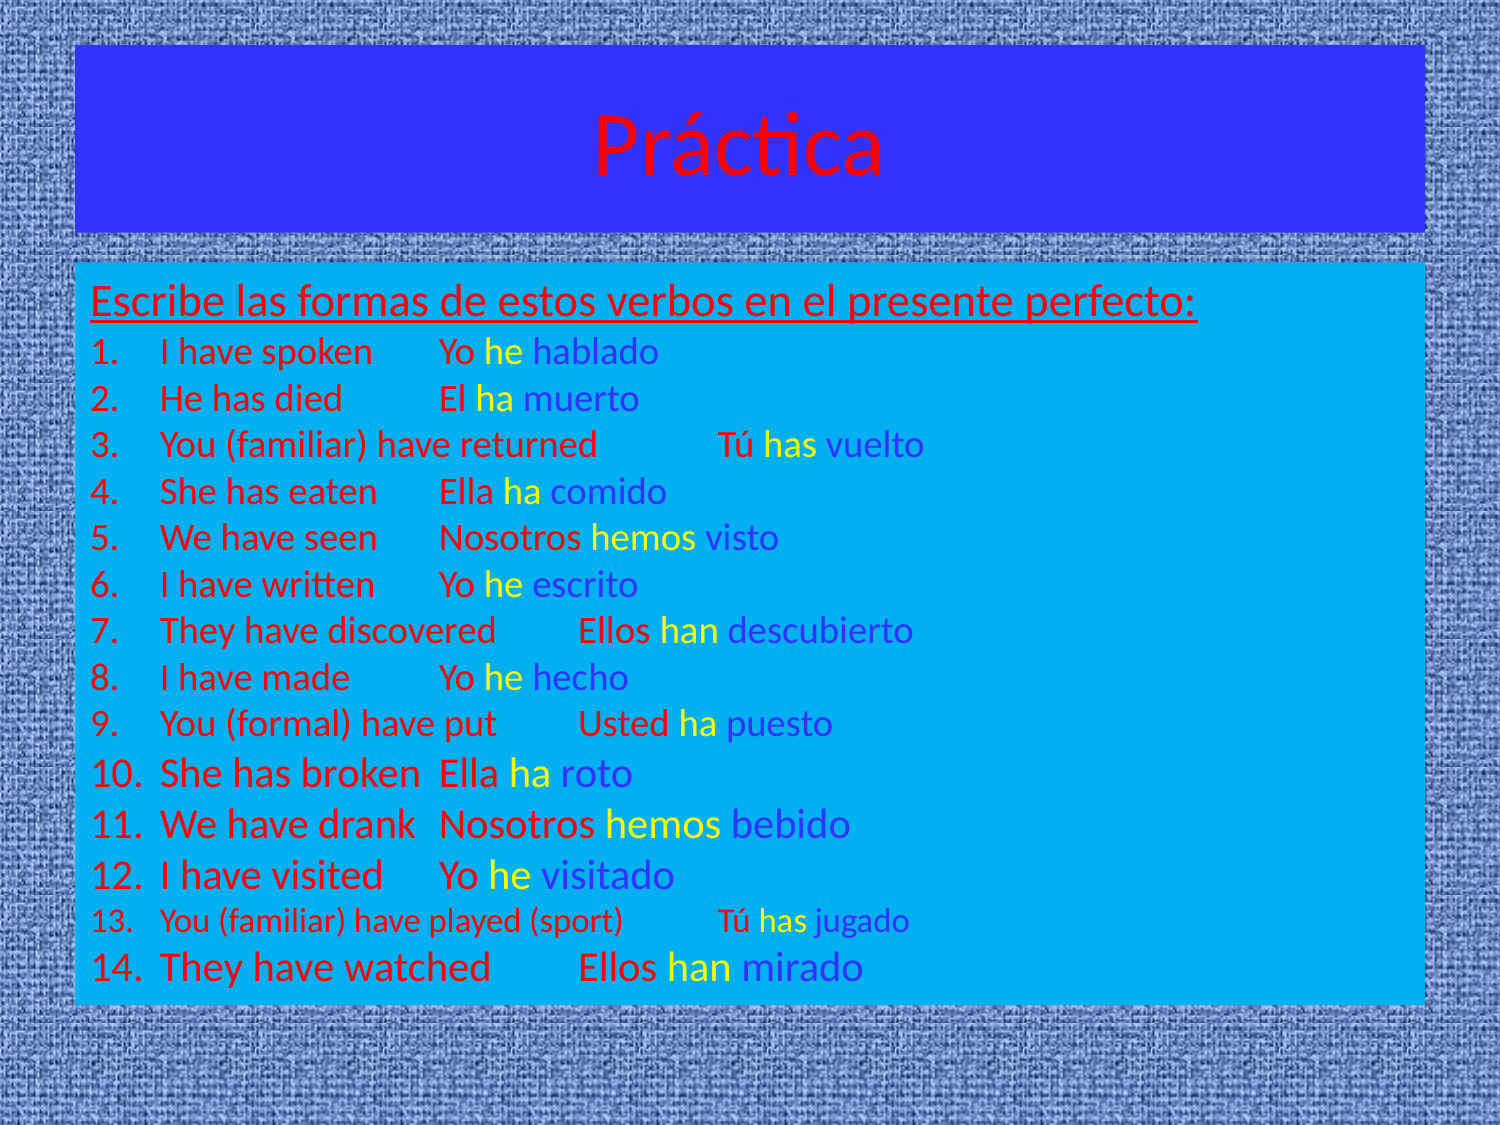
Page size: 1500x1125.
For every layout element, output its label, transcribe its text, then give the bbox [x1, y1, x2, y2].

title Práctica [75, 45, 1425, 233]
list Escribe las formas de estos verbos en el presente perfecto: I have spoken Yo he hablado He has died El ha muerto You (familiar) have returned Tú has vuelto She has eaten Ella ha comido We have seen Nosotros hemos visto I have written Yo he escrito They have discovered Ellos han descubierto I have made Yo he hecho You (formal) have put Usted ha puesto She has broken Ella ha roto We have drank Nosotros hemos bebido I have visited Yo he visitado You (familiar) have played (sport) Tú has jugado They have watched Ellos han mirado [75, 262, 1425, 1005]
picture [0, 0, 1500, 1125]
